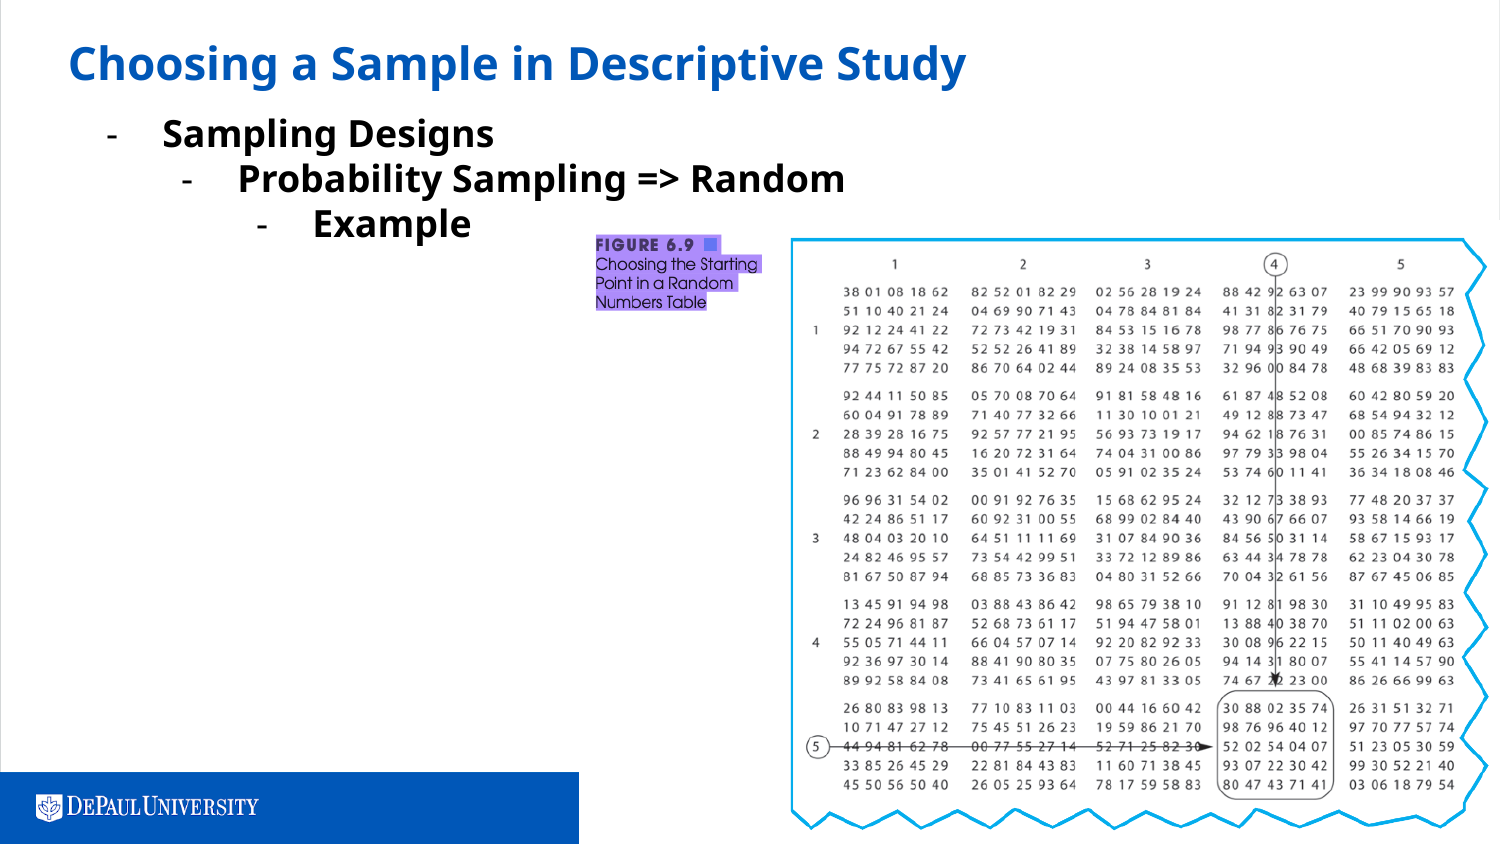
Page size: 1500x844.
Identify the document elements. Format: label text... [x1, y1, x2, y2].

text_box Sampling Designs Probability Sampling => Random Example [72, 95, 1368, 757]
title Choosing a Sample in Descriptive Study [56, 35, 1455, 118]
picture [0, 0, 1500, 844]
